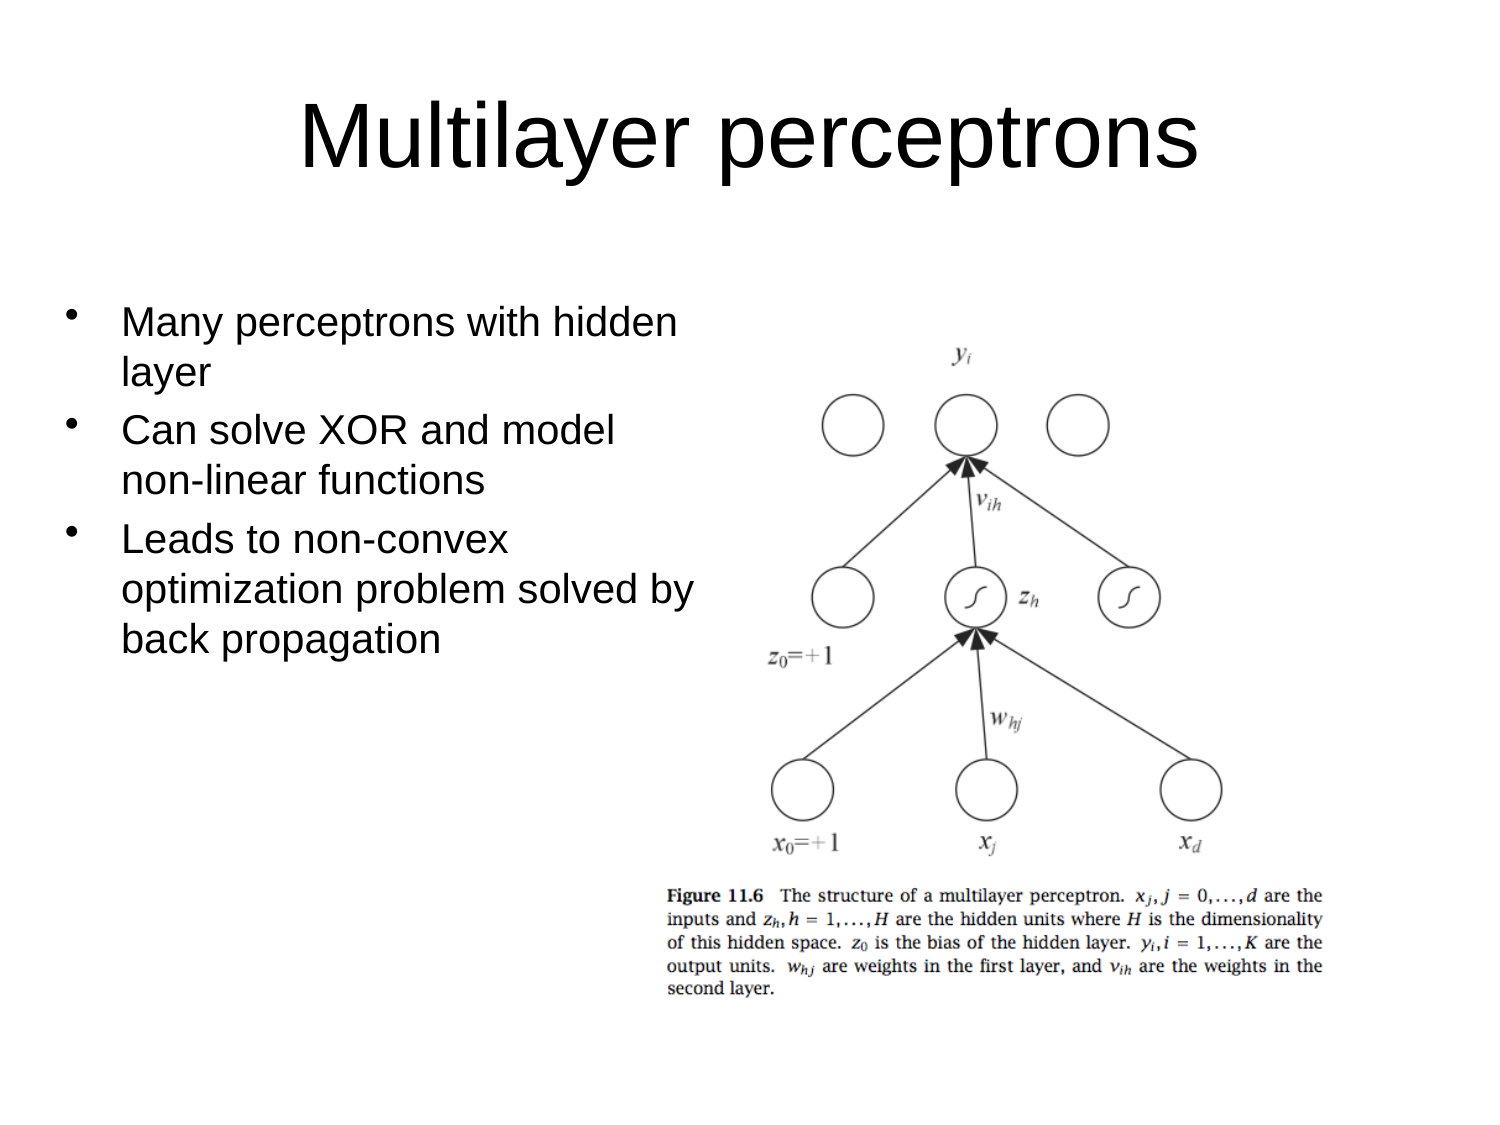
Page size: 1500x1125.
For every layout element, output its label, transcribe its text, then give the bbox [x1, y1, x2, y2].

title Multilayer perceptrons [112, 37, 1388, 225]
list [624, 337, 1366, 1001]
text_box Many perceptrons with hidden layer Can solve XOR and model non-linear functions Leads to non-convex optimization problem solved by back propagation [49, 287, 713, 1038]
